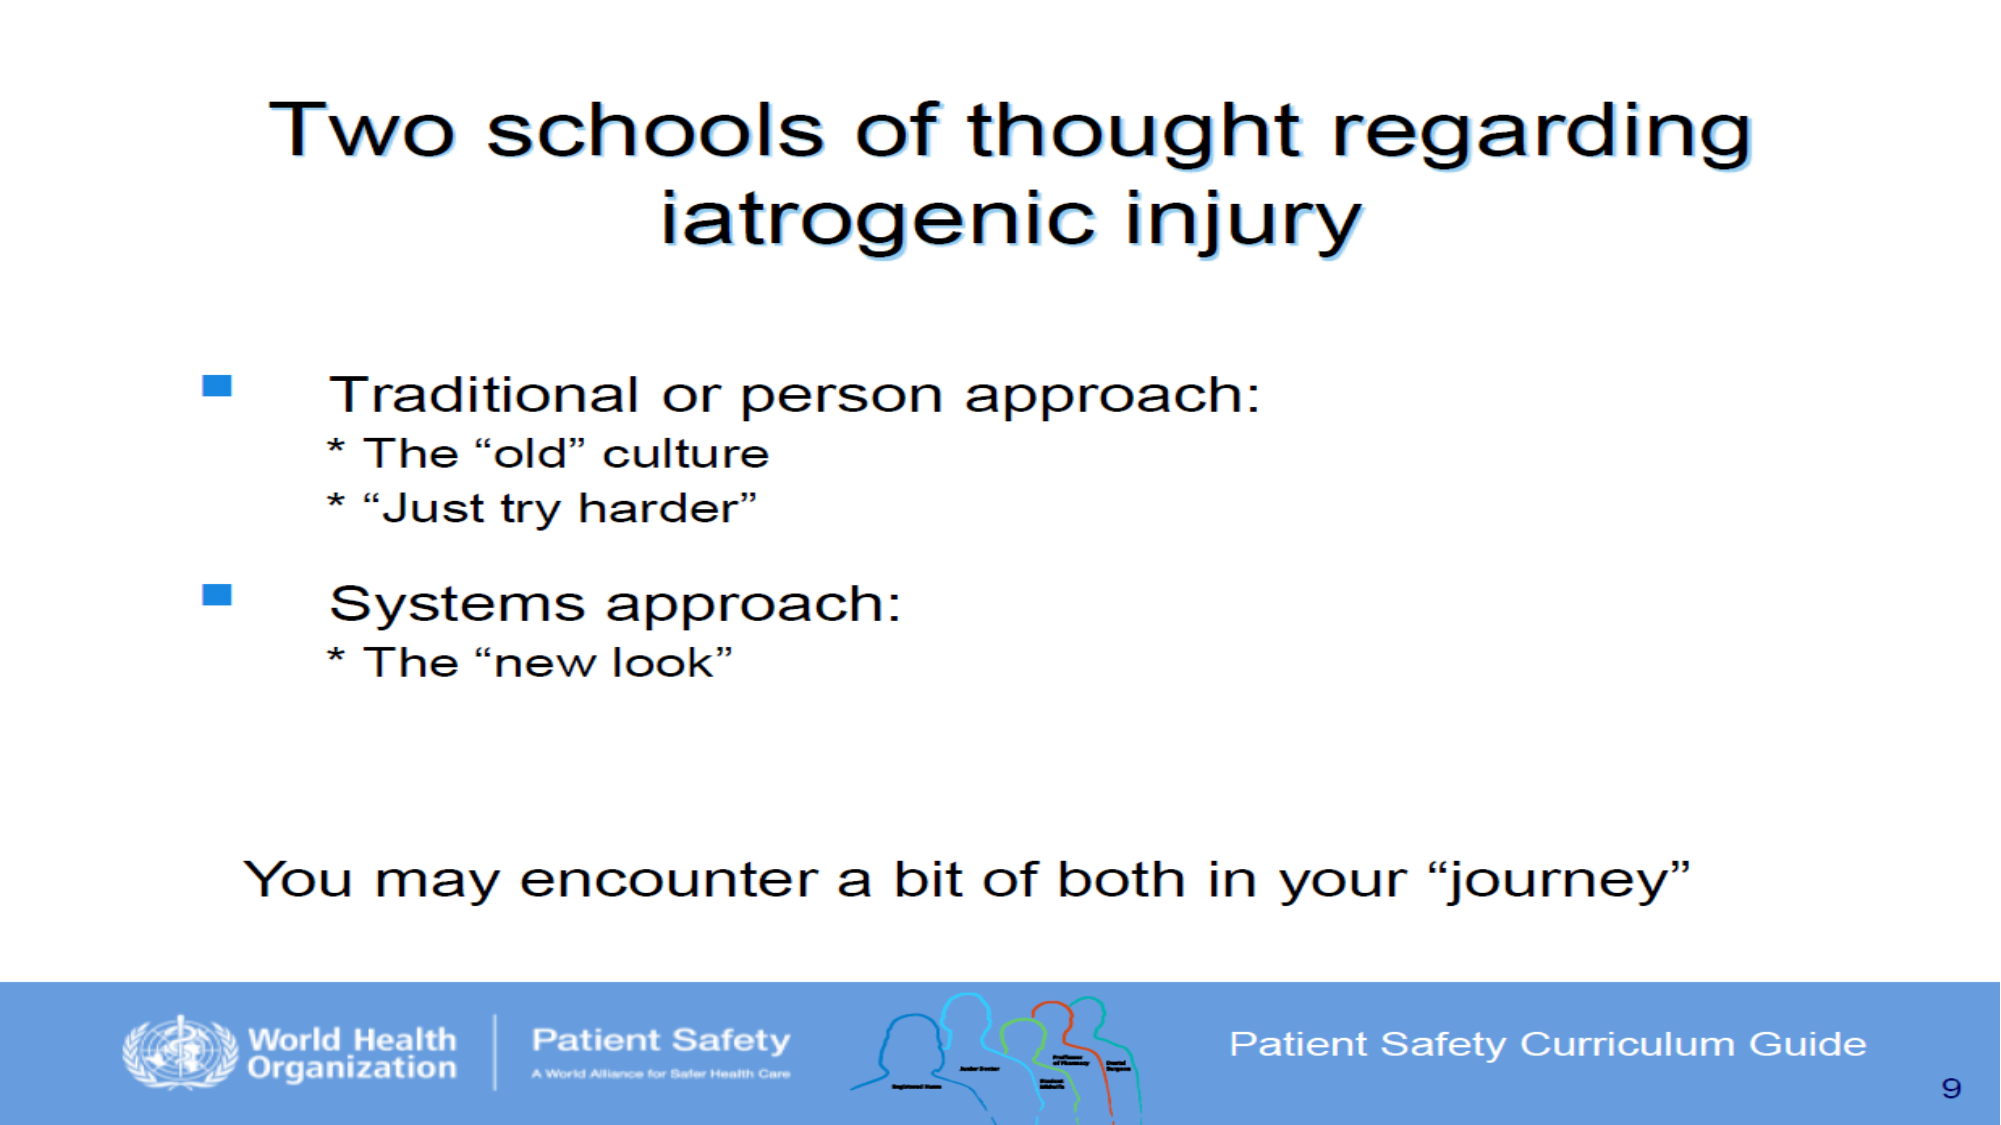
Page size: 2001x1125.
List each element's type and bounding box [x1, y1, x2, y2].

list [0, 19, 2000, 1125]
